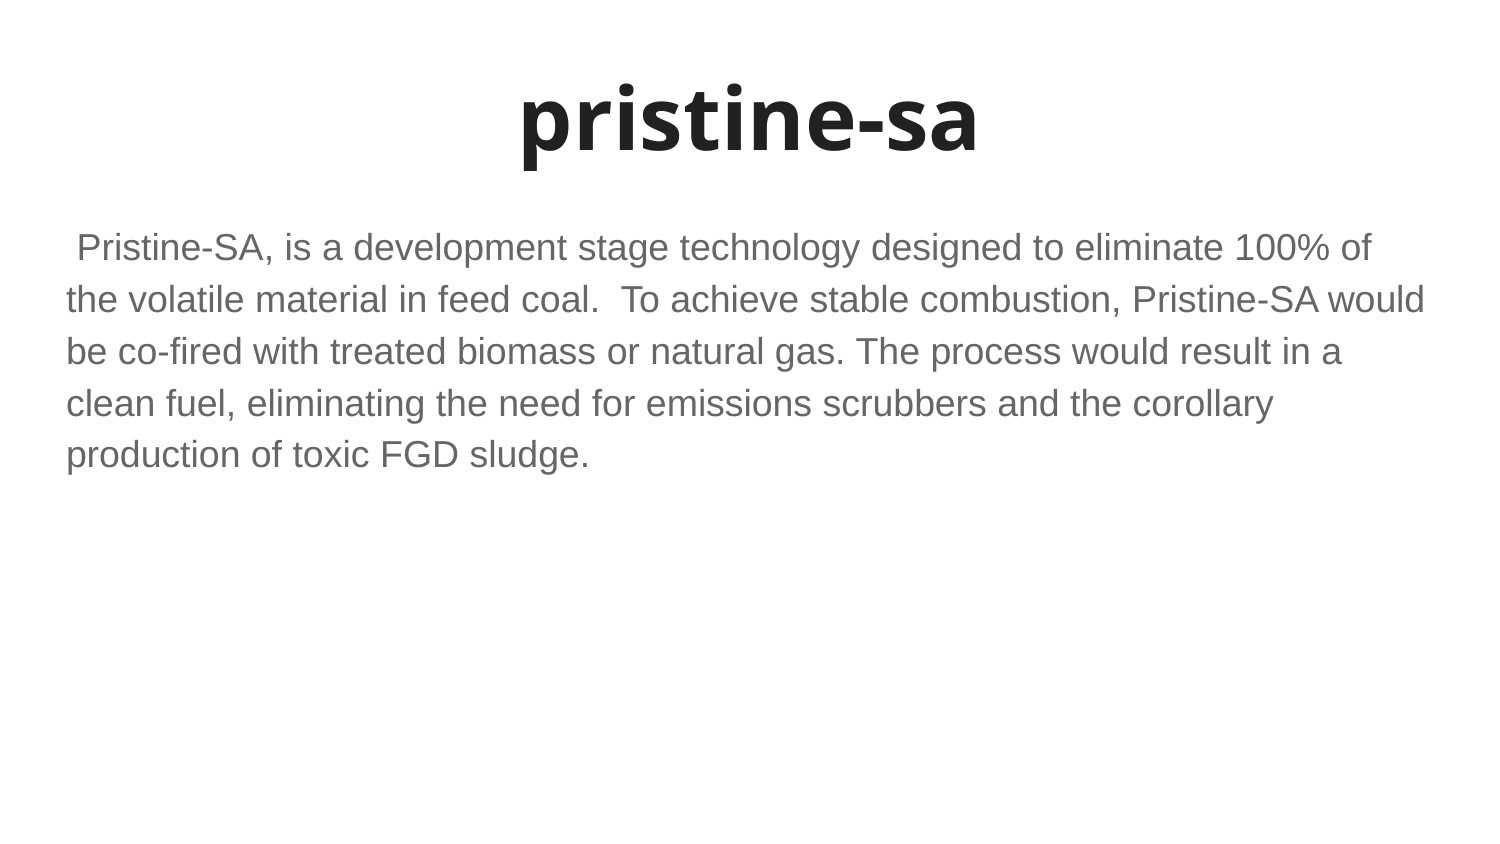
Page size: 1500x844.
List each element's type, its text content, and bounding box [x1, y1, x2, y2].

list Pristine-SA, is a development stage technology designed to eliminate 100% of the volatile material in feed coal. To achieve stable combustion, Pristine-SA would be co-fired with treated biomass or natural gas. The process would result in a clean fuel, eliminating the need for emissions scrubbers and the corollary production of toxic FGD sludge. [51, 201, 1449, 750]
title pristine-sa [51, 48, 1449, 180]
